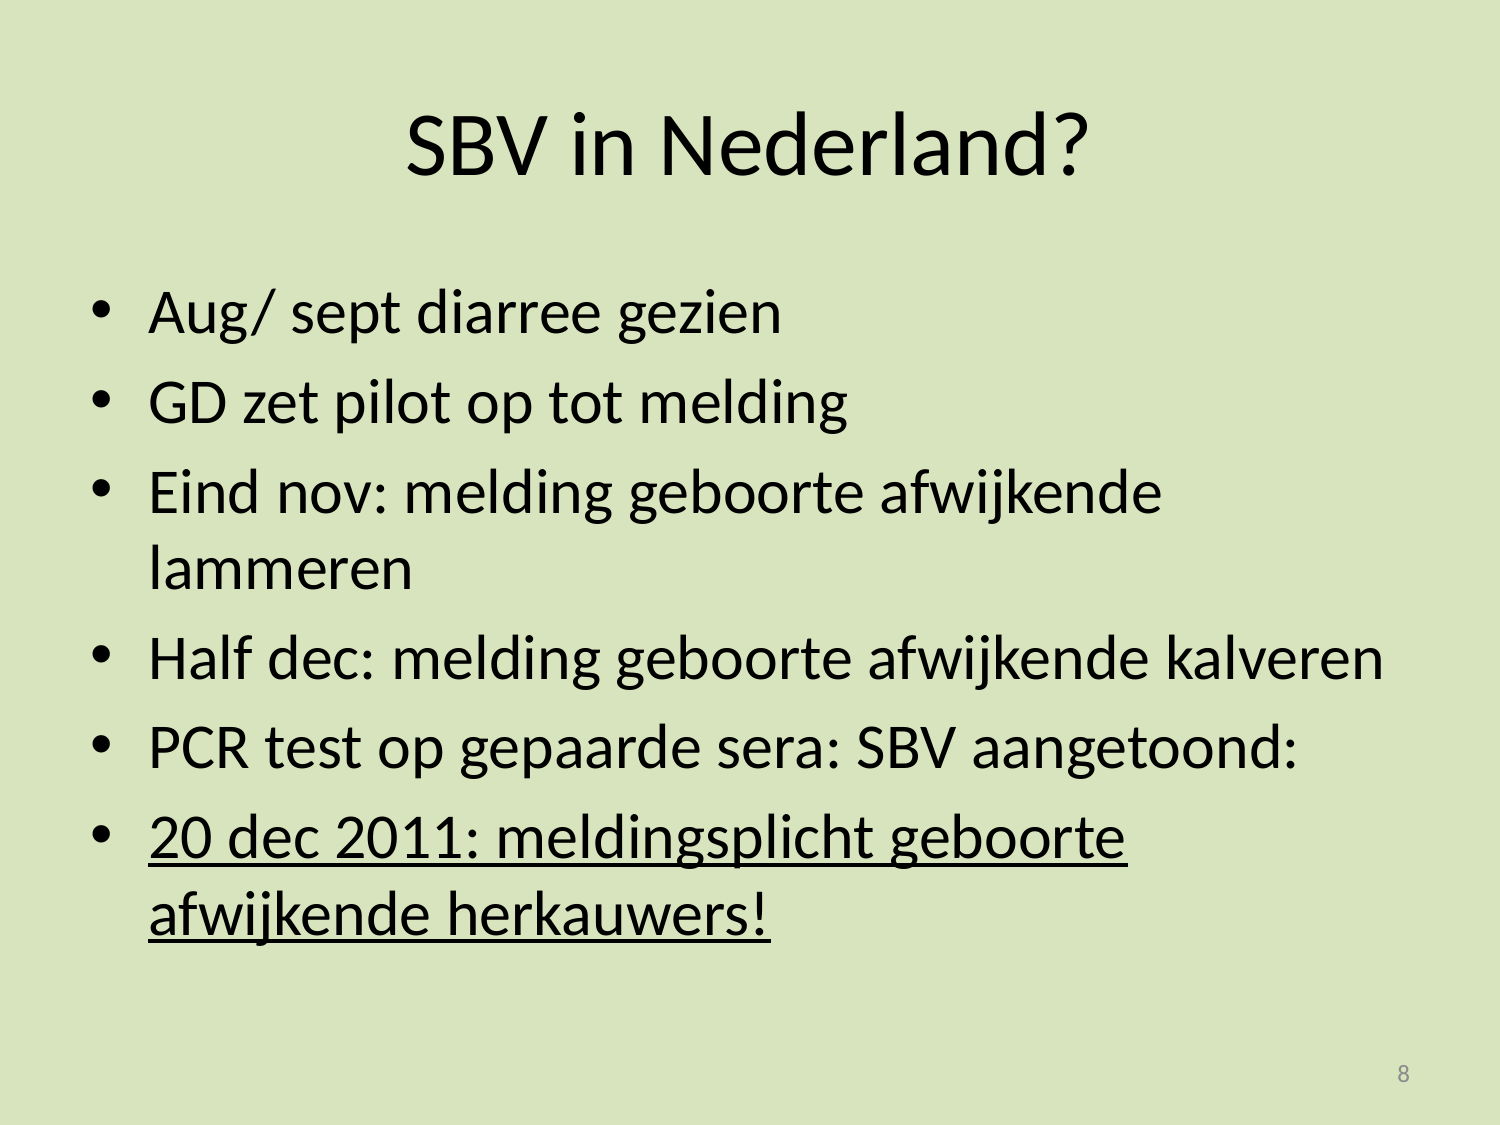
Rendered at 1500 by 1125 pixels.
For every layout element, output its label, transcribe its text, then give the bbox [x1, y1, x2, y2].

slide_number 8 [1074, 1042, 1425, 1103]
title SBV in Nederland? [75, 45, 1425, 233]
list Aug/ sept diarree gezien GD zet pilot op tot melding Eind nov: melding geboorte afwijkende lammeren Half dec: melding geboorte afwijkende kalveren PCR test op gepaarde sera: SBV aangetoond: 20 dec 2011: meldingsplicht geboorte afwijkende herkauwers! [75, 262, 1425, 1005]
